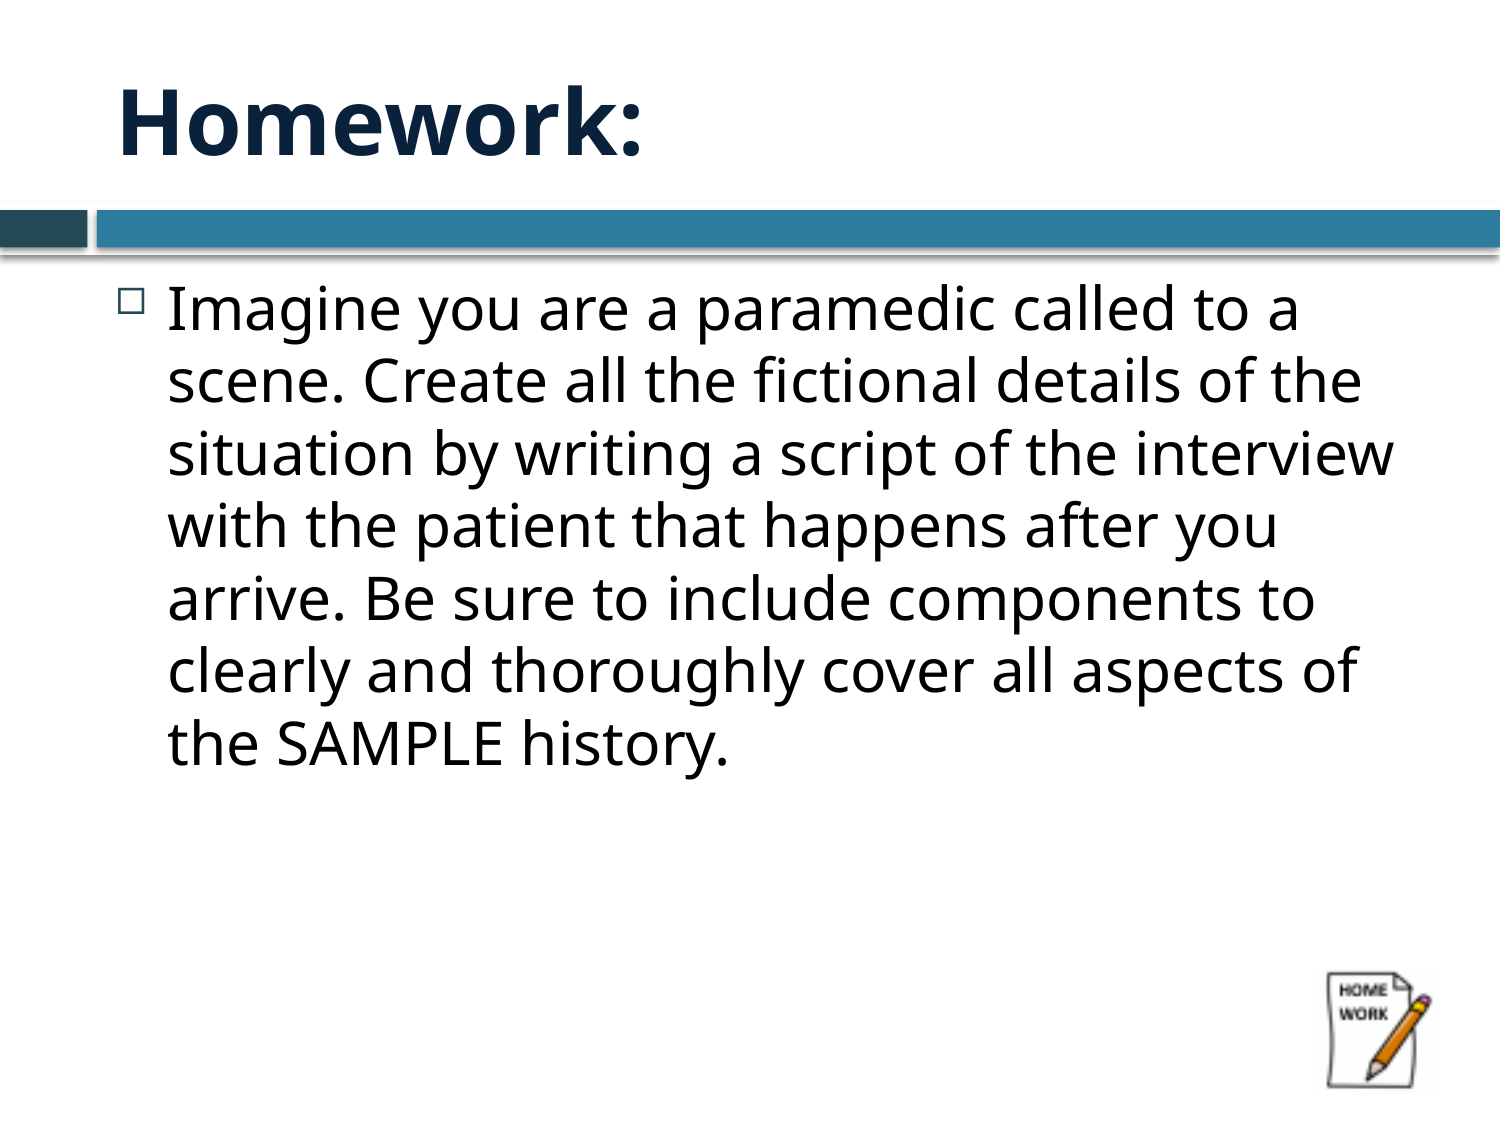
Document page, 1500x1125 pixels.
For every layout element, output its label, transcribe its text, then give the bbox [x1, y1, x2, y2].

title Homework: [100, 37, 1438, 200]
picture [1312, 968, 1439, 1098]
list Imagine you are a paramedic called to a scene. Create all the fictional details of the situation by writing a script of the interview with the patient that happens after you arrive. Be sure to include components to clearly and thoroughly cover all aspects of the SAMPLE history. [100, 262, 1438, 1000]
